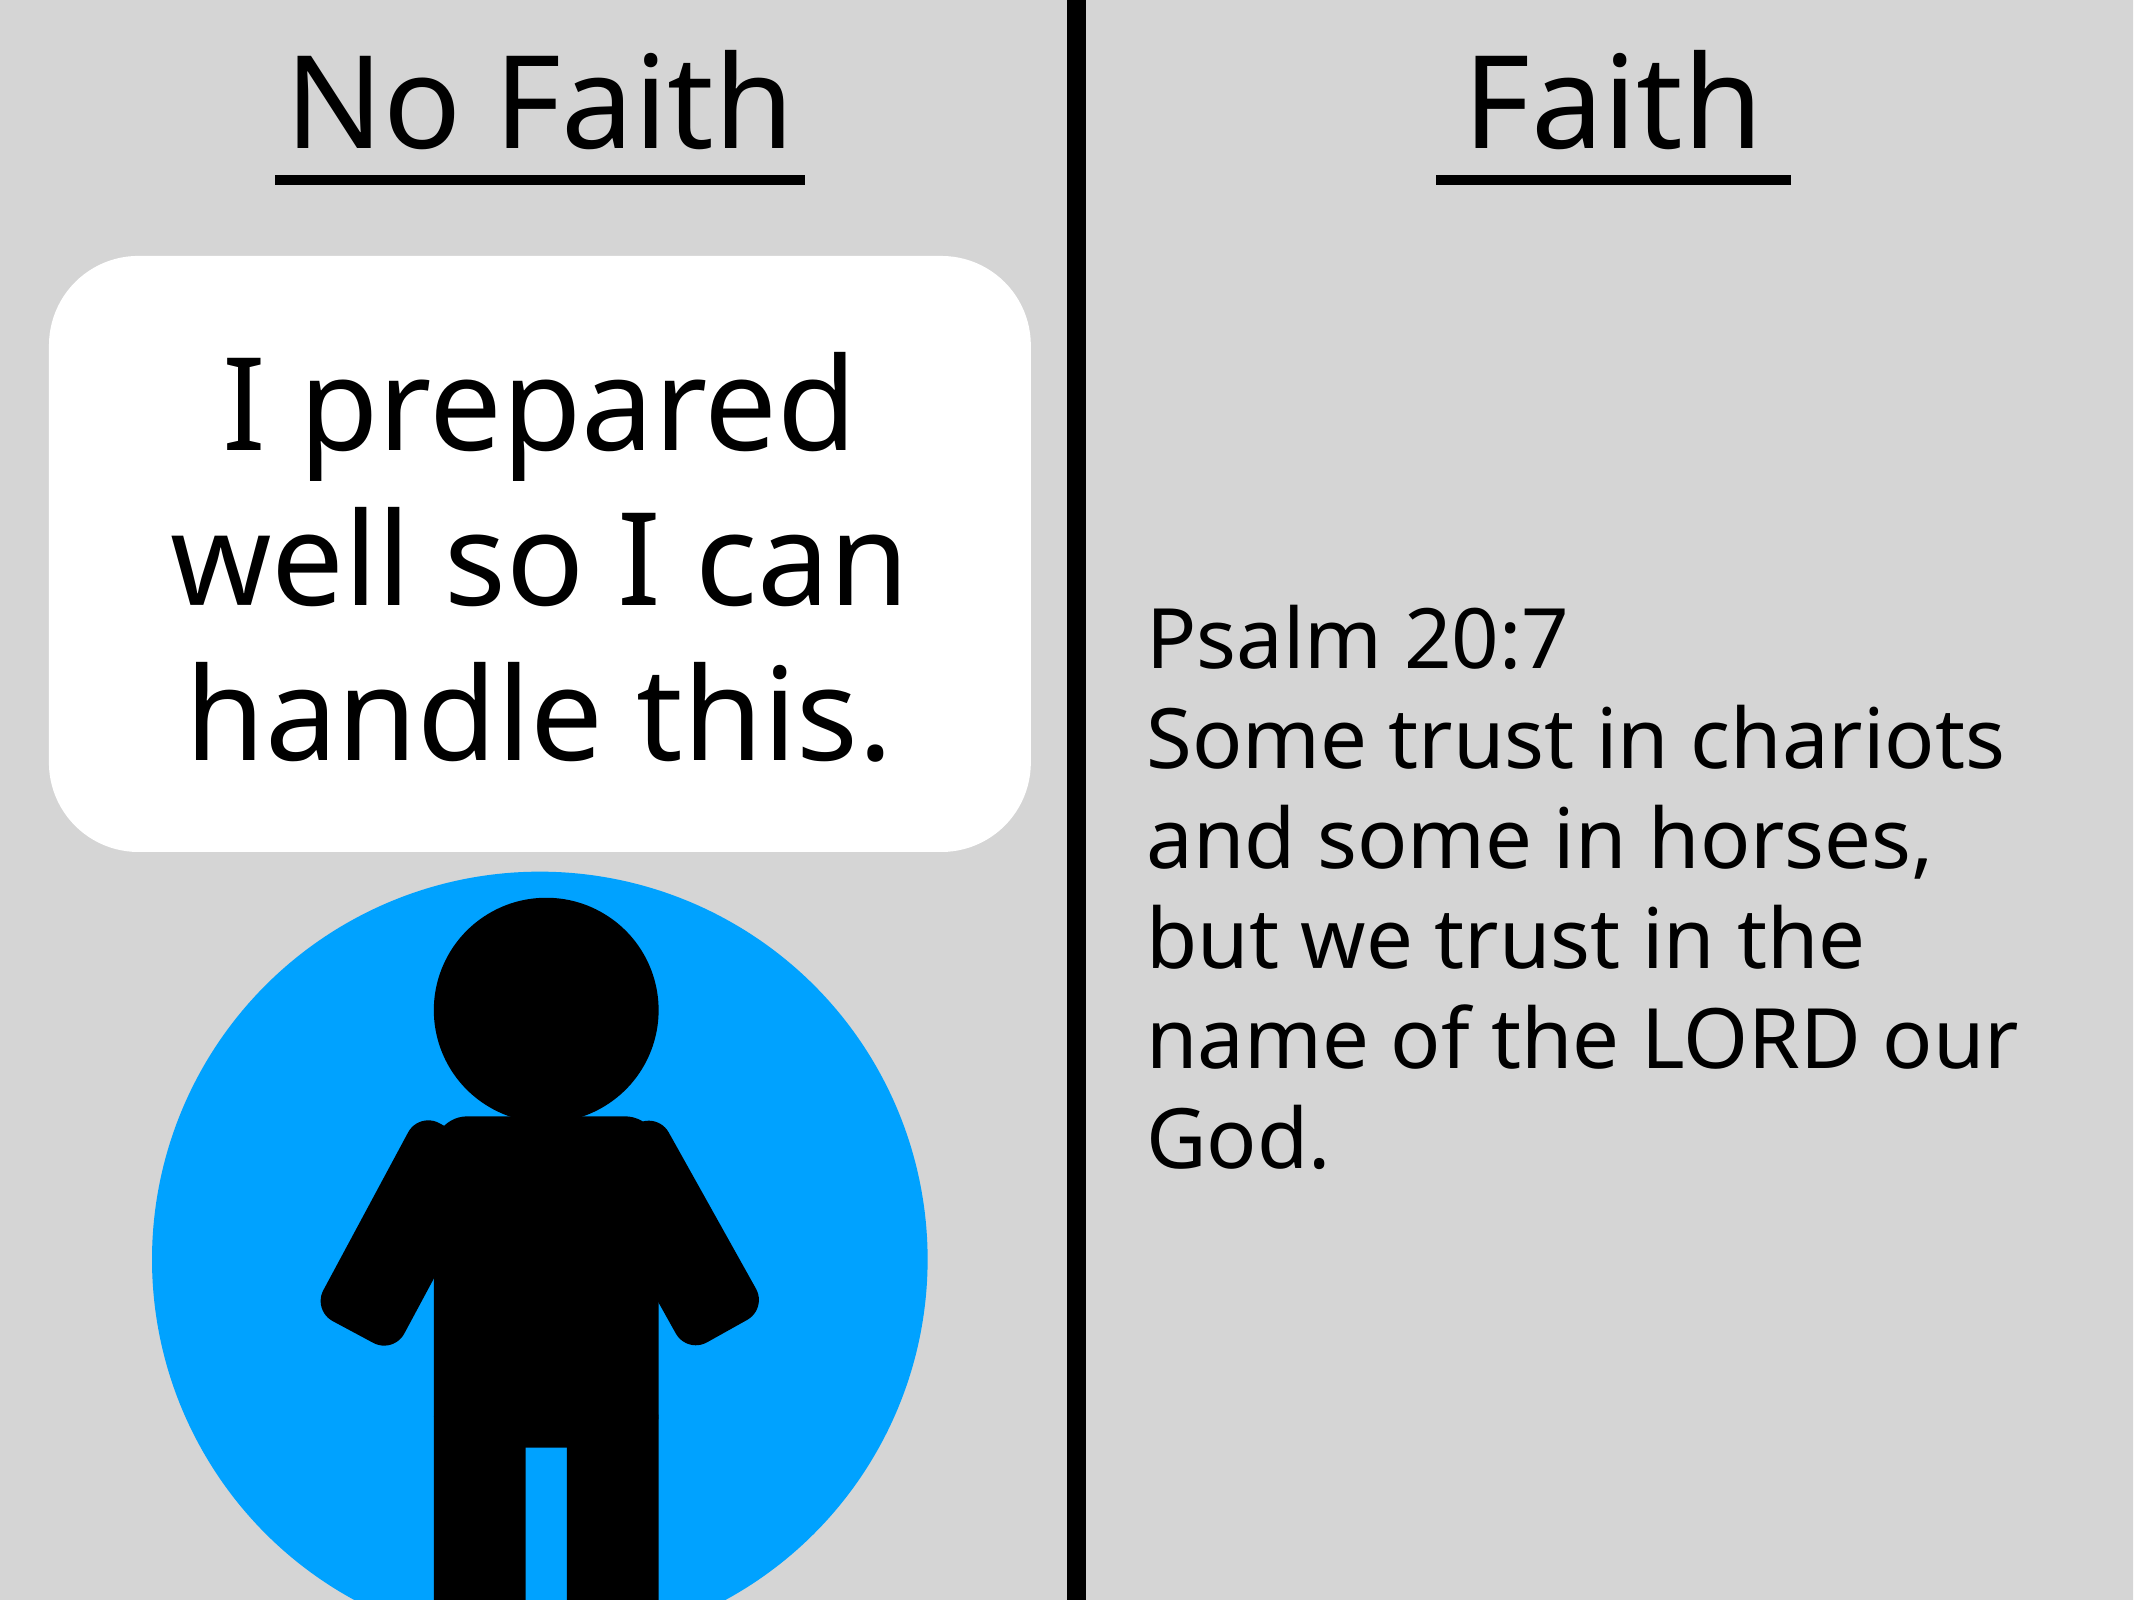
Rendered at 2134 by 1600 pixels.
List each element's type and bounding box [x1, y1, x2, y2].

text_box [64, 0, 1016, 194]
text_box [1137, 0, 2090, 1238]
text_box [152, 945, 312, 1574]
text_box [768, 945, 928, 1574]
text_box [0, 0, 1076, 1600]
text_box [312, 897, 768, 1600]
text_box [401, 871, 678, 897]
text_box [1077, 0, 2134, 1600]
text_box [48, 255, 1032, 853]
